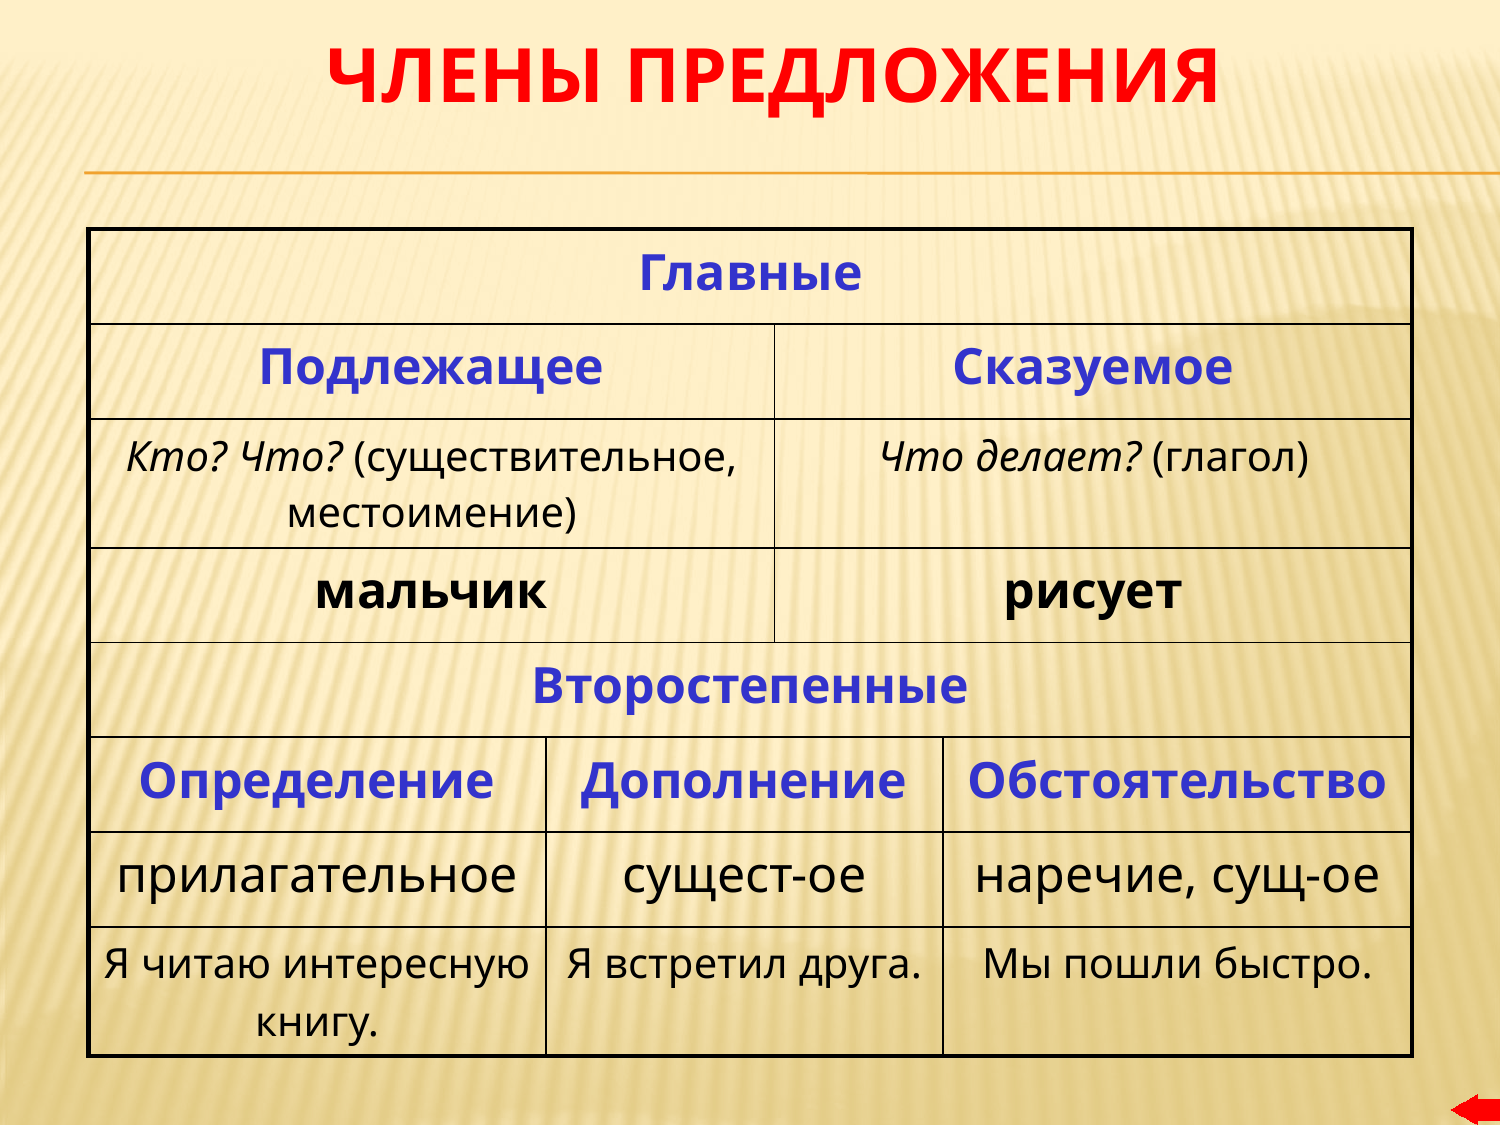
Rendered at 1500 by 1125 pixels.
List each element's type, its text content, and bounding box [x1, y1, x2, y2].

table_cell Второстепенные [91, 643, 1410, 736]
table_cell Мы пошли быстро. [944, 928, 1410, 1054]
table_cell Обстоятельство [944, 738, 1410, 831]
table_header Главные [91, 231, 1410, 323]
table_cell Я встретил друга. [547, 928, 942, 1054]
table_cell Сказуемое [775, 325, 1410, 418]
table_cell Определение [91, 738, 545, 831]
table_cell сущест-ое [547, 833, 942, 926]
table_cell Дополнение [547, 738, 942, 831]
table_cell Я читаю интересную книгу. [91, 928, 545, 1054]
table_cell Что делает? (глагол) [775, 420, 1410, 547]
table_cell мальчик [91, 549, 774, 642]
table_cell прилагательное [91, 833, 545, 926]
picture [1443, 1093, 1500, 1125]
table_cell наречие, сущ-ое [944, 833, 1410, 926]
table_cell рисует [775, 549, 1410, 642]
table_cell Кто? Что? (существительное, местоимение) [91, 420, 774, 547]
table_cell Подлежащее [91, 325, 774, 418]
title ЧЛЕНЫ ПРЕДЛОЖЕНИЯ [105, 19, 1444, 126]
